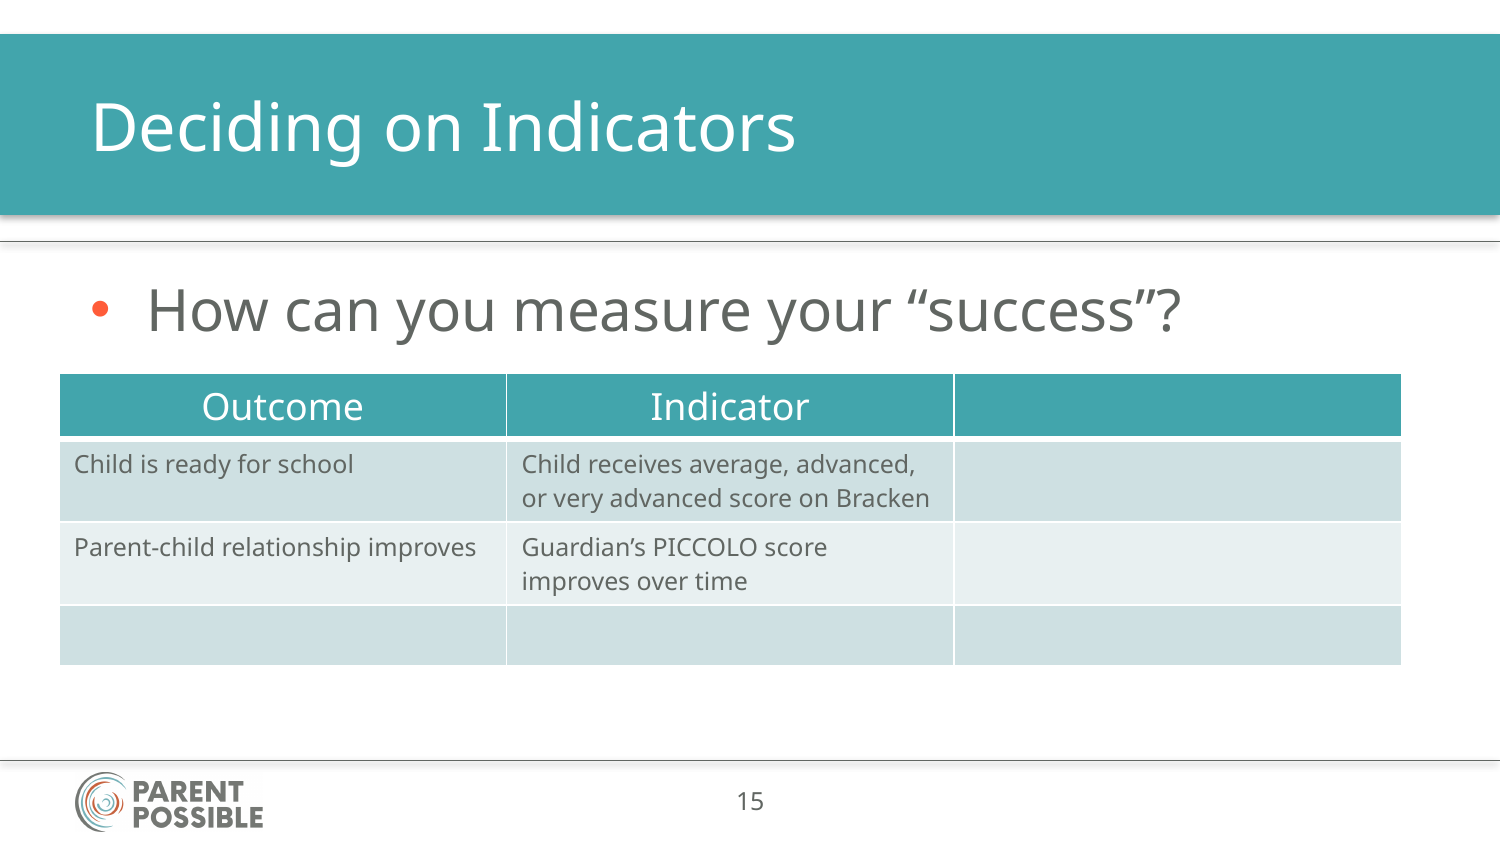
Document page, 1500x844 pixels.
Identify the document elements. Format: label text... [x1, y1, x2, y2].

table_header Outcome [60, 374, 506, 436]
table_cell [955, 523, 1401, 604]
title Deciding on Indicators [75, 54, 1425, 197]
list How can you measure your “success”? [75, 266, 1425, 752]
table_cell [955, 442, 1401, 521]
picture [75, 772, 263, 832]
table_cell Parent-child relationship improves [60, 523, 506, 604]
table_cell Child receives average, advanced, or very advanced score on Bracken [507, 442, 953, 521]
table_cell [955, 606, 1401, 665]
table_header Indicator [507, 374, 953, 436]
table_cell [507, 606, 953, 665]
table_cell Guardian’s PICCOLO score improves over time [507, 523, 953, 604]
table_header [955, 374, 1401, 436]
table_cell Child is ready for school [60, 442, 506, 521]
table_cell [60, 606, 506, 665]
